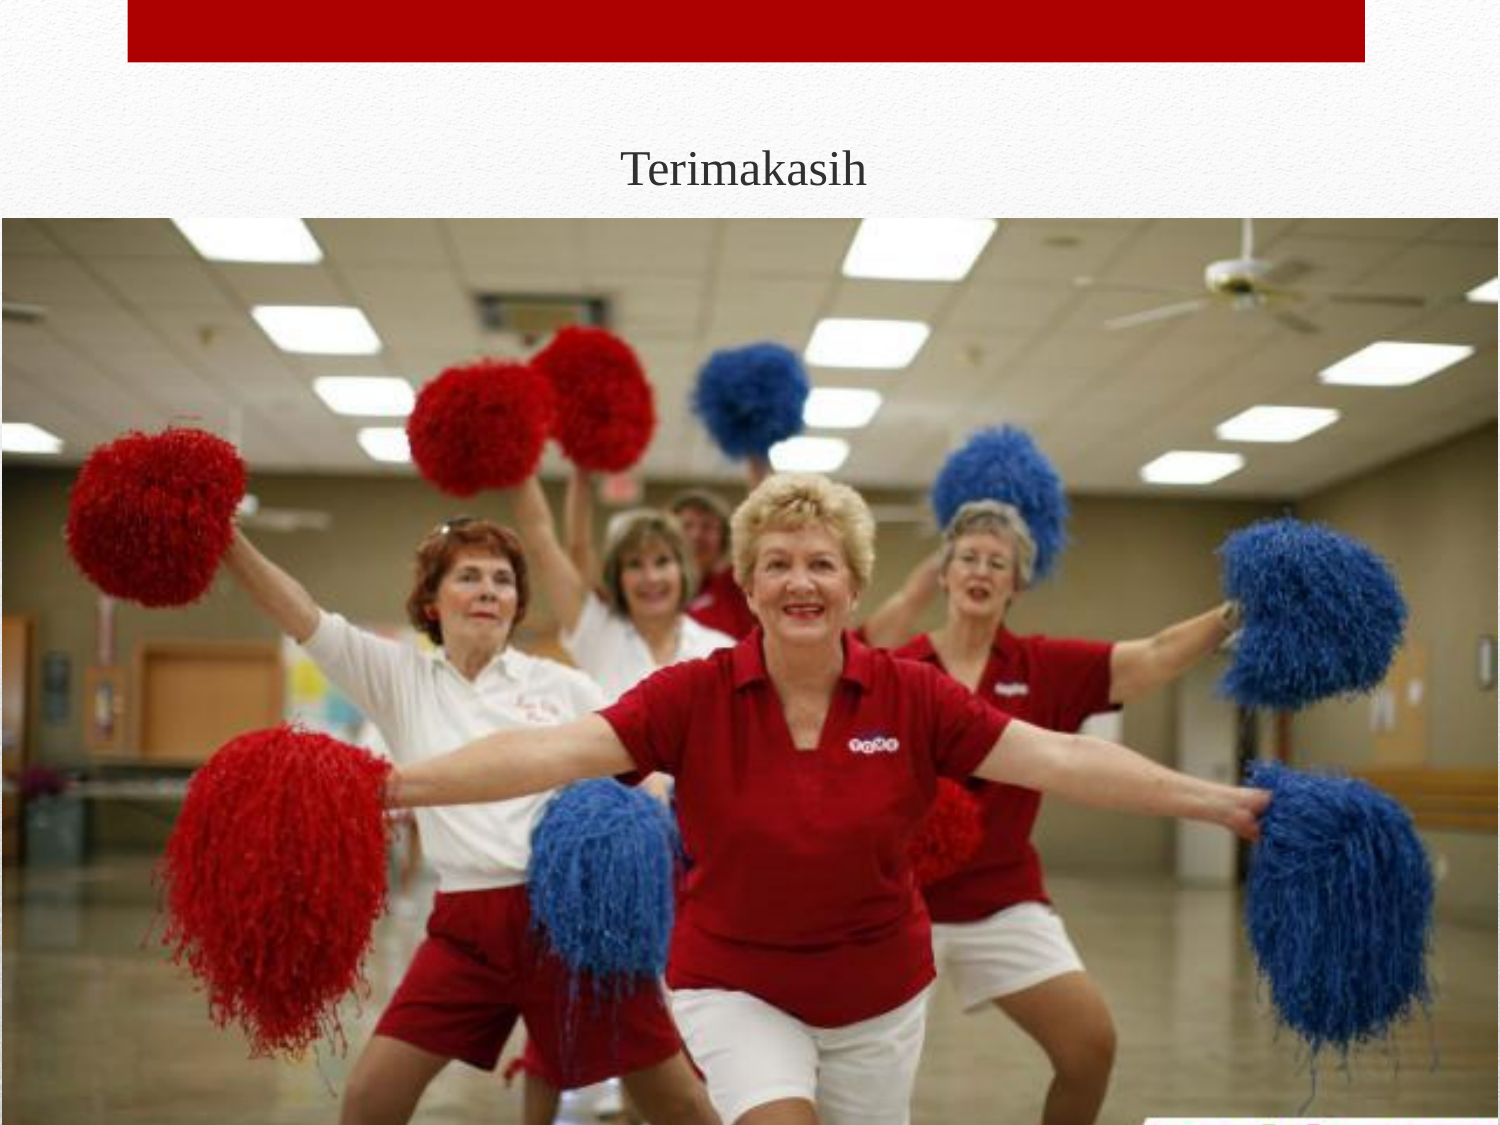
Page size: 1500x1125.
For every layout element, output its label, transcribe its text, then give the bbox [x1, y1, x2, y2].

picture [2, 217, 1499, 1125]
list Terimakasih [125, 112, 1363, 217]
